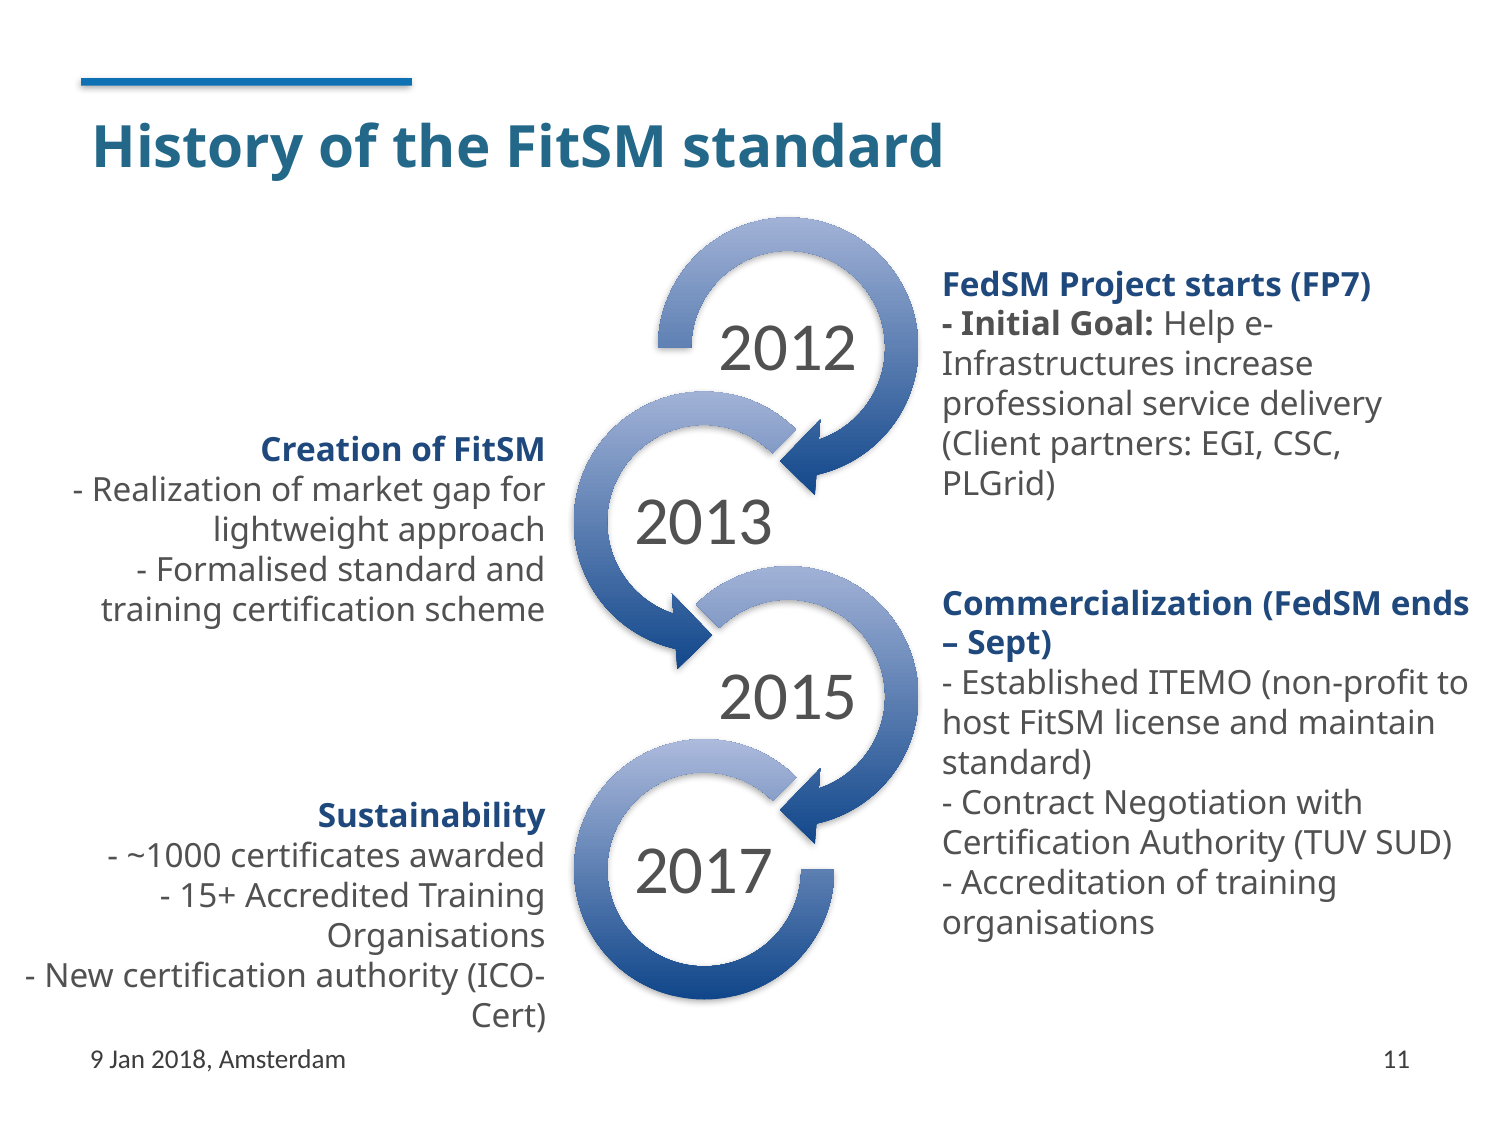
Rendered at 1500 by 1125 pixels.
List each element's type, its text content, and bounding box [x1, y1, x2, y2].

title History of the FitSM standard [76, 101, 975, 197]
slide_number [75, 1042, 425, 1094]
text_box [245, 195, 1247, 1000]
slide_number 11 [1074, 1034, 1425, 1094]
text_box FedSM Project starts (FP7) - Initial Goal: Help e-Infrastructures increase professional service delivery (Client partners: EGI, CSC, PLGrid) [1252, 255, 1478, 510]
text_box Creation of FitSM - Realization of market gap for lightweight approach - Formalised standard and training certification scheme [0, 420, 240, 636]
text_box Commercialization (FedSM ends – Sept) - Established ITEMO (non-profit to host FitSM license and maintain standard) - Contract Negotiation with Certification Authority (TUV SUD) - Accreditation of training organisations [1252, 574, 1500, 949]
text_box Sustainability - ~1000 certificates awarded - 15+ Accredited Training Organisations - New certification authority (ICO-Cert) [0, 787, 561, 1042]
